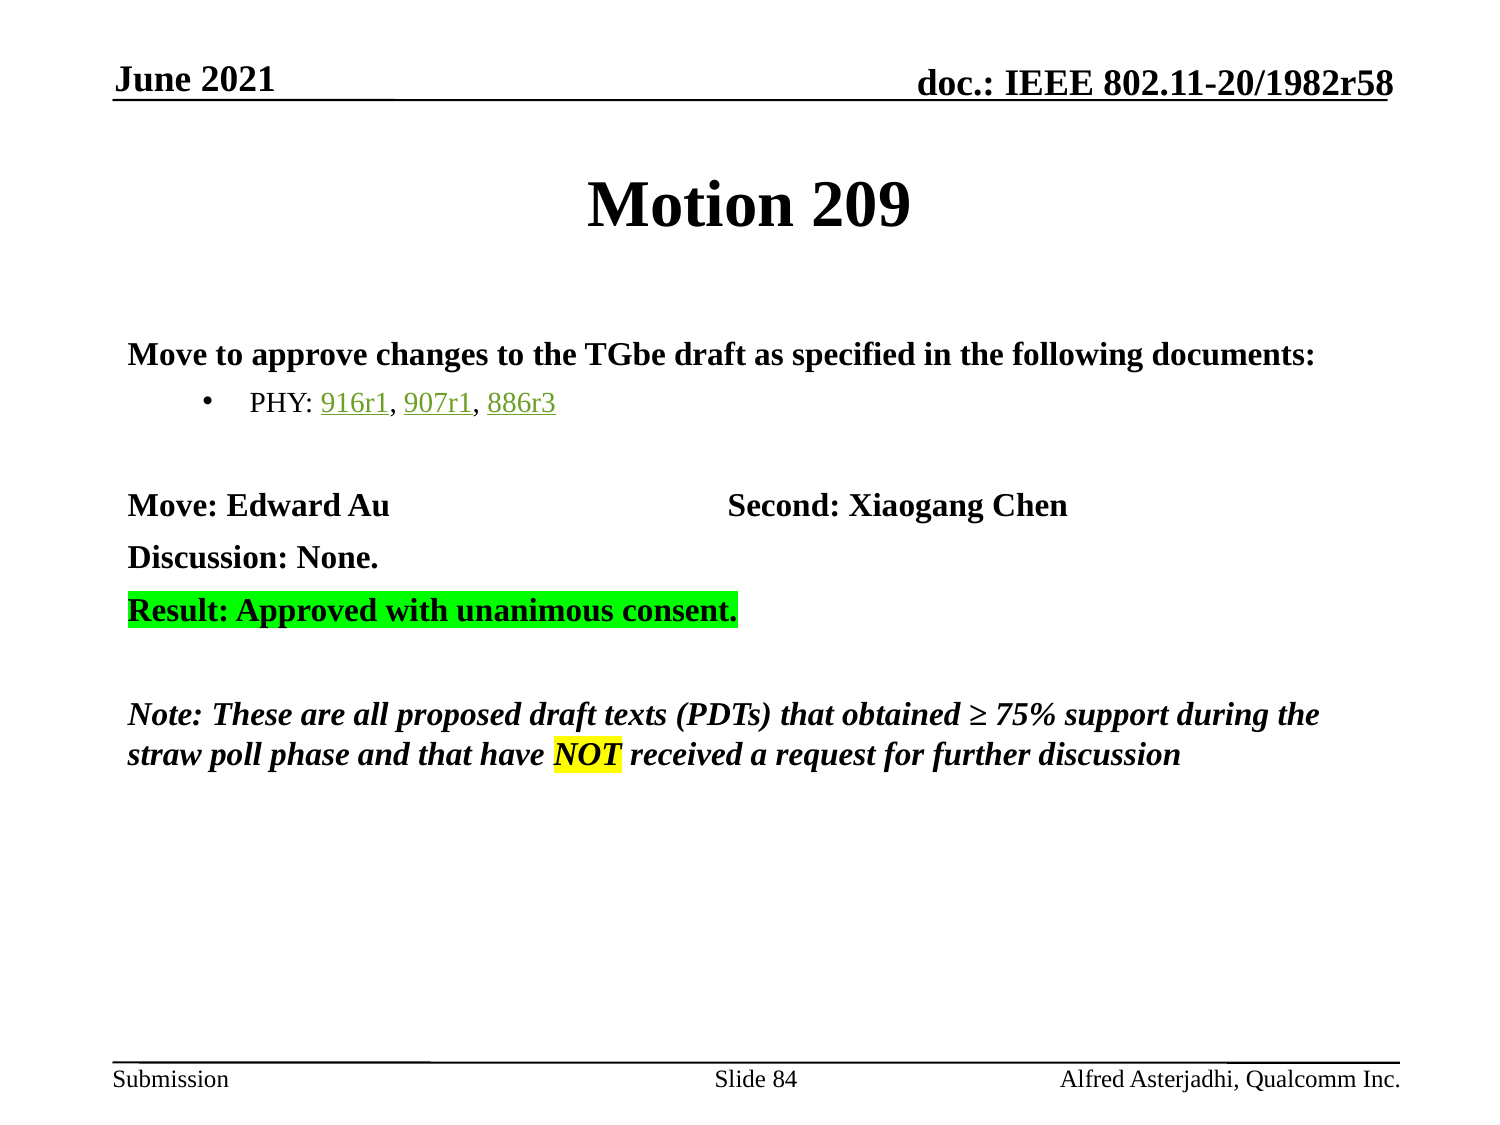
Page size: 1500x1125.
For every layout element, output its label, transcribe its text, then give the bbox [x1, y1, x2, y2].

title Motion 209 [112, 112, 1388, 288]
footer Alfred Asterjadhi, Qualcomm Inc. [878, 1061, 1402, 1093]
list Move to approve changes to the TGbe draft as specified in the following documents: PHY: 916r1, 907r1, 886r3 Move: Edward Au Second: Xiaogang Chen Discussion: None. Result: Approved with unanimous consent. Note: These are all proposed draft texts (PDTs) that obtained ≥ 75% support during the straw poll phase and that have NOT received a request for further discussion [112, 324, 1388, 1000]
slide_number Slide 84 [712, 1061, 800, 1123]
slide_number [114, 54, 423, 100]
